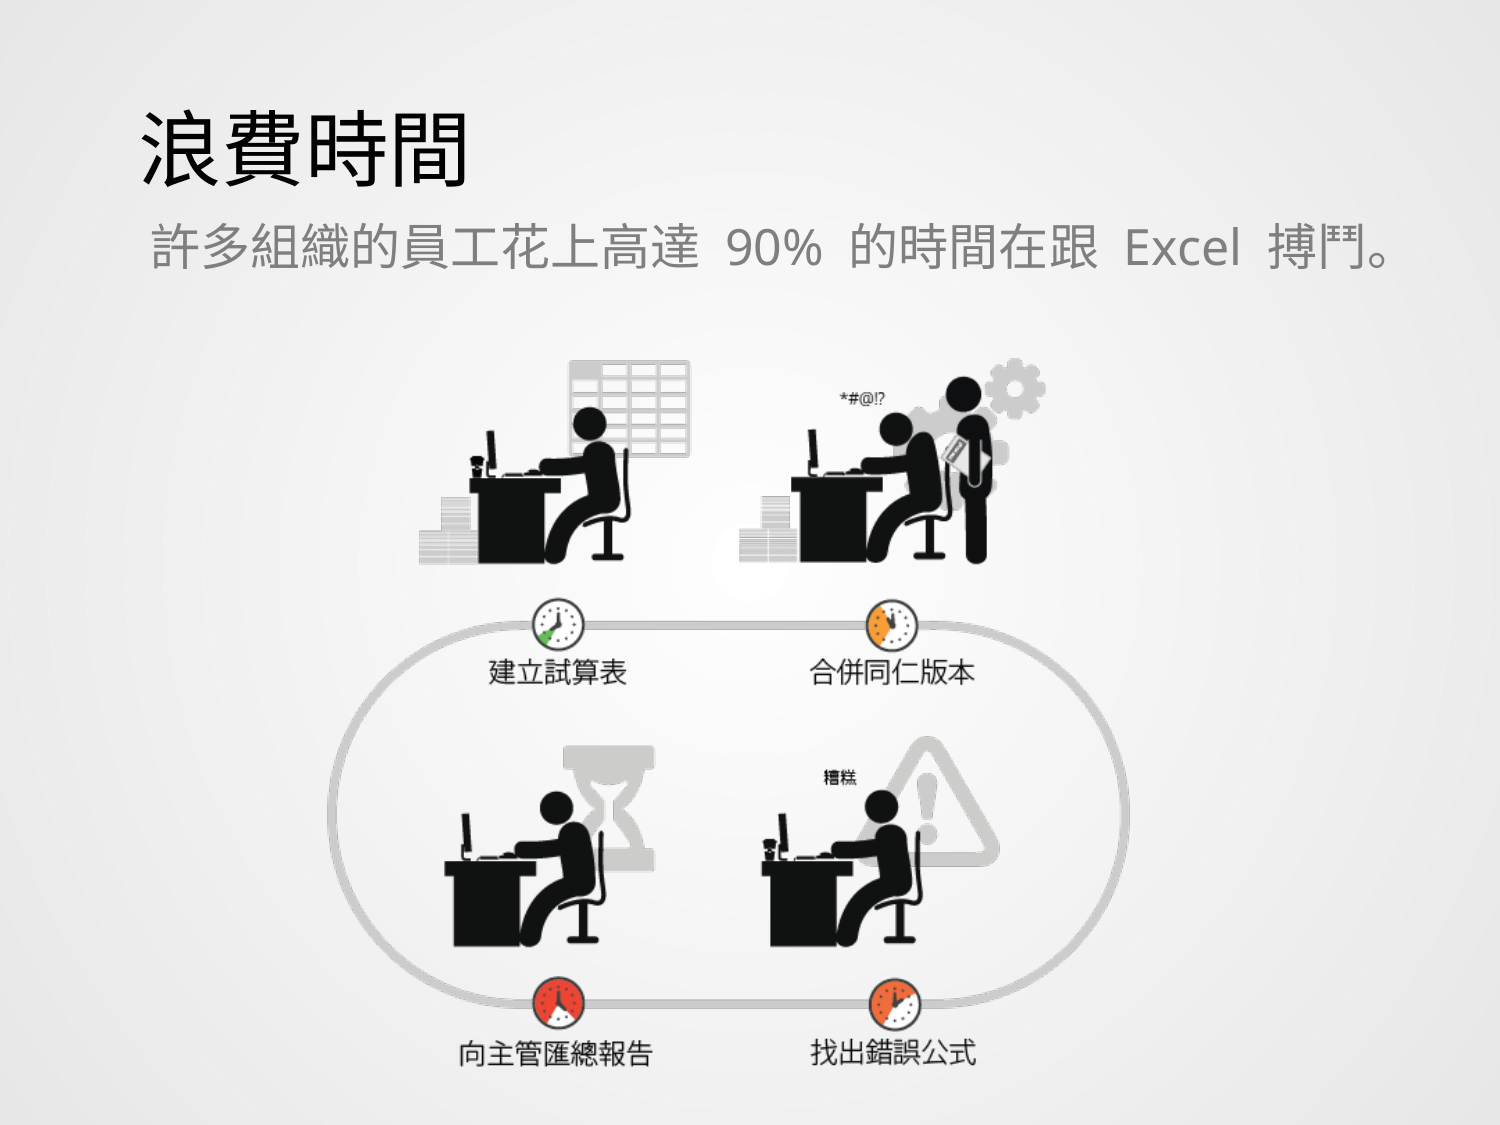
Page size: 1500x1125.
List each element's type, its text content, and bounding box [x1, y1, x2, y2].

picture [241, 298, 1202, 1125]
text_box 許多組織的員工花上高達 90% 的時間在跟 Excel 搏鬥。 [135, 208, 1388, 283]
text_box 浪費時間 [123, 90, 1306, 205]
